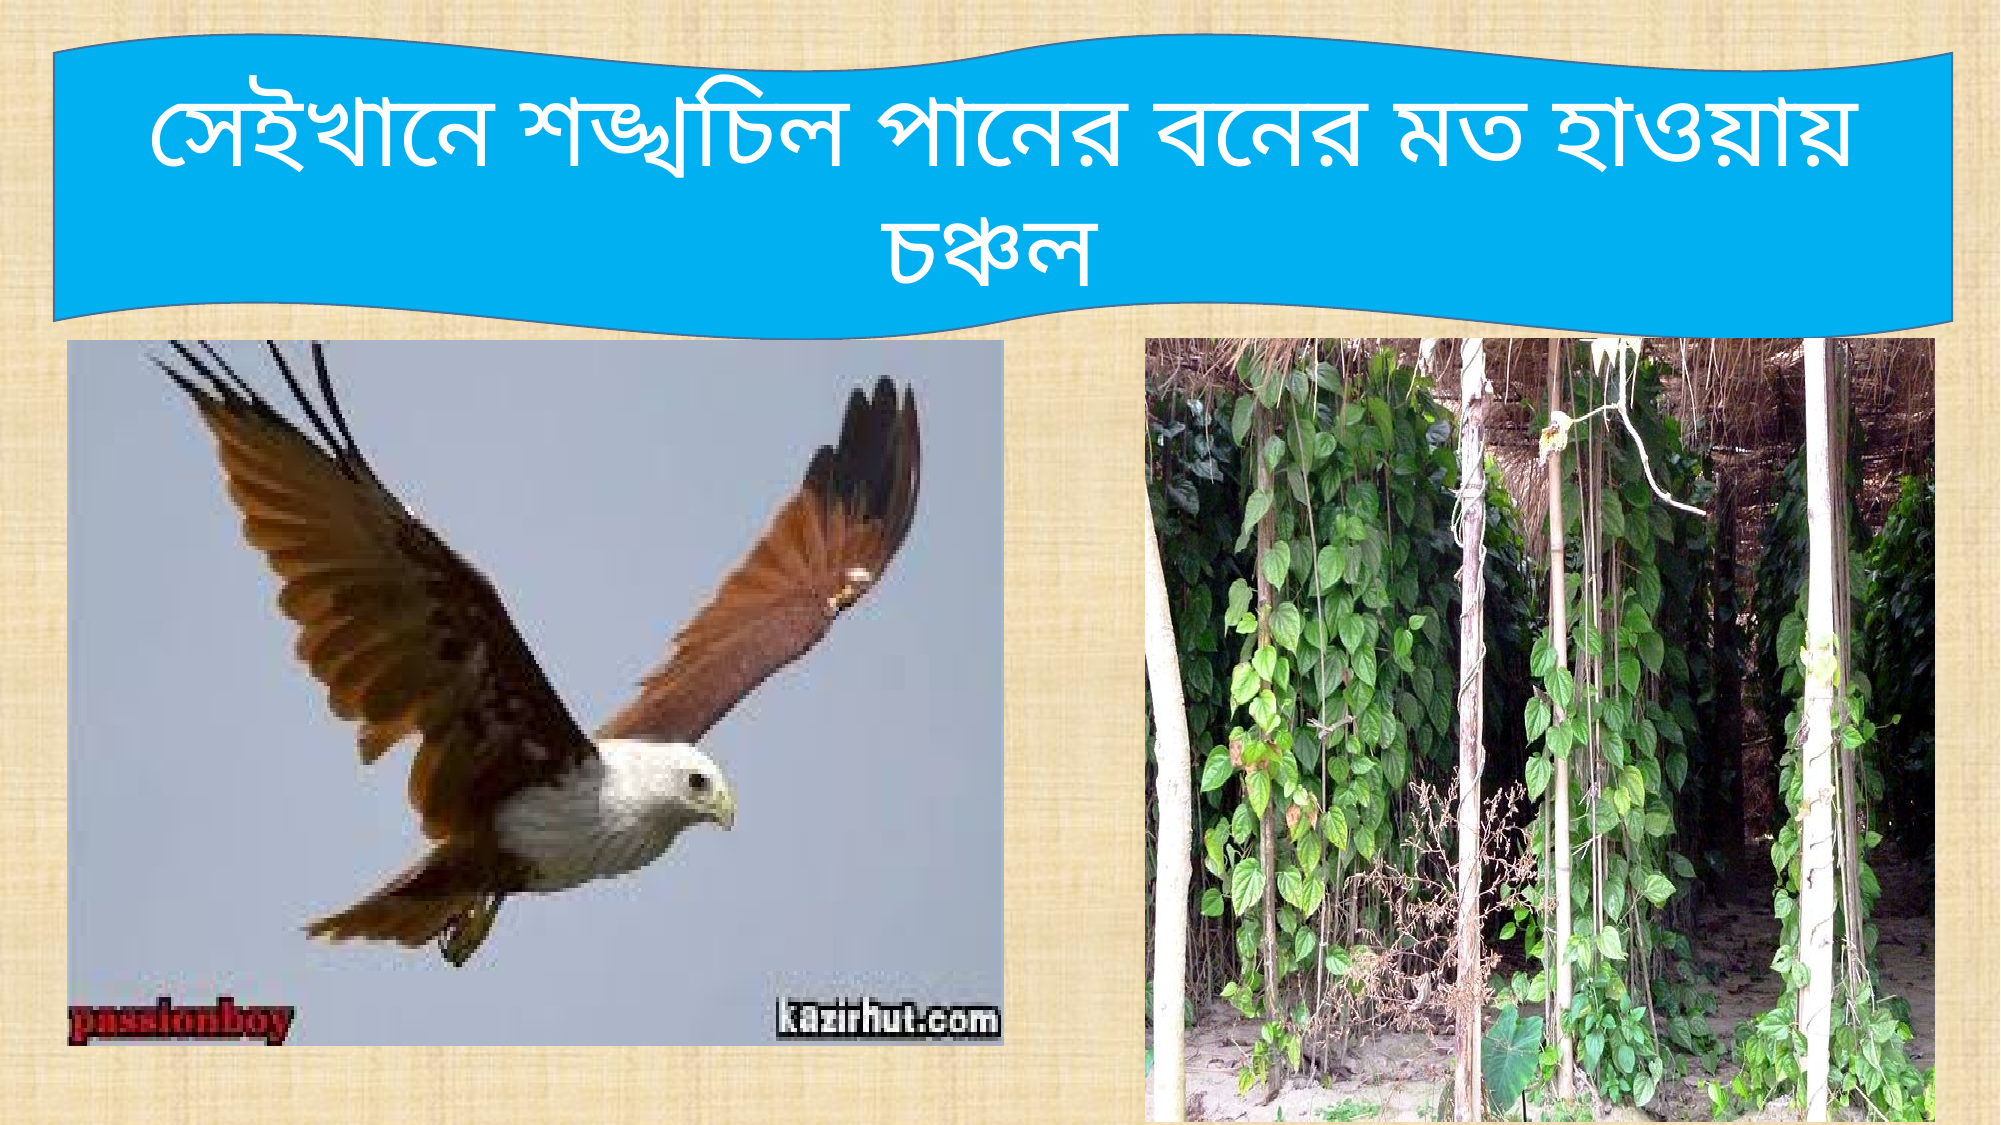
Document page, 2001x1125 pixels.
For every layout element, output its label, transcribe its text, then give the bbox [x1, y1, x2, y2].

picture [1145, 338, 1935, 1123]
text_box সেইখানে শঙ্খচিল পানের বনের মত হাওয়ায় চঞ্চল [52, 33, 1954, 340]
picture [67, 340, 1004, 1047]
